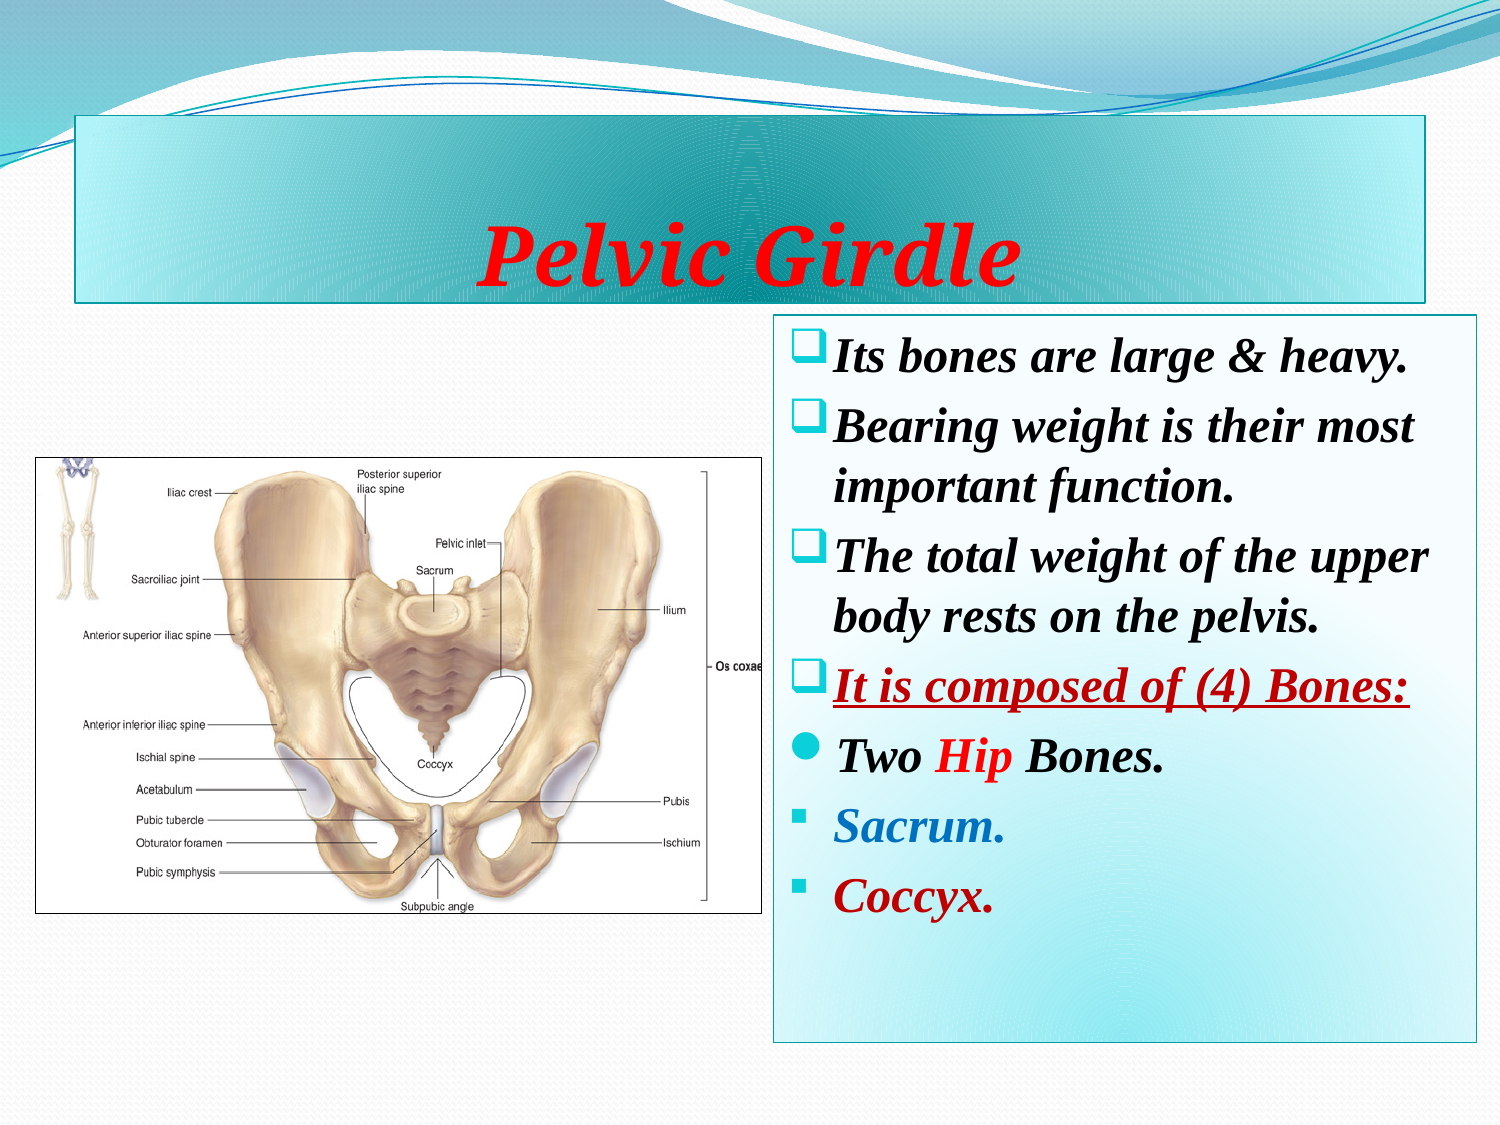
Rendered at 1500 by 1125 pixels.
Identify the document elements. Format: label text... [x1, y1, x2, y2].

list Its bones are large & heavy. Bearing weight is their most important function. The total weight of the upper body rests on the pelvis. It is composed of (4) Bones: Two Hip Bones. Sacrum. Coccyx. [773, 314, 1477, 1043]
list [34, 456, 762, 915]
title Pelvic Girdle [74, 115, 1426, 304]
